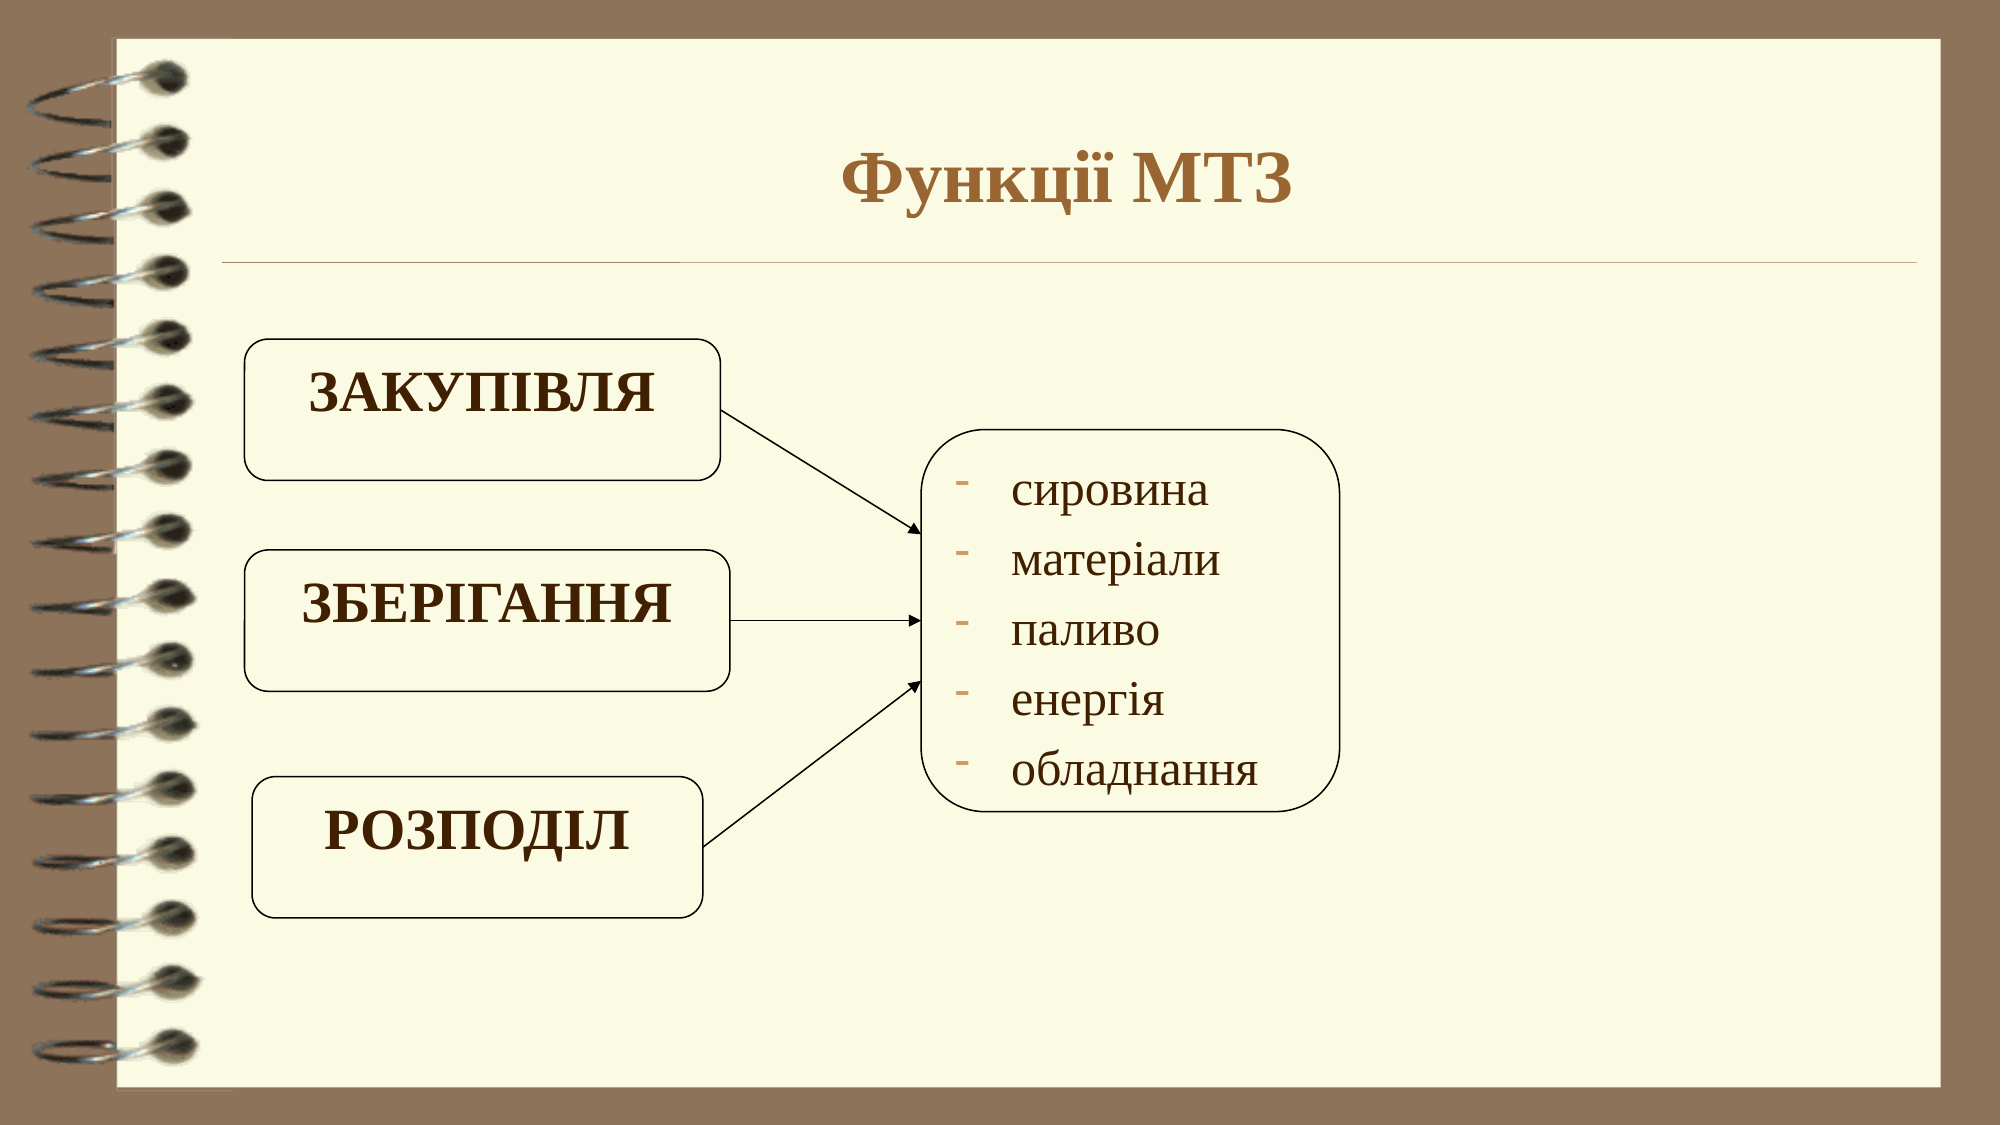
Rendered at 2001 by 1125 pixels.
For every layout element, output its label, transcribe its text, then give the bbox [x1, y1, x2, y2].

text_box сировина матеріали паливо енергія обладнання [921, 429, 1340, 812]
text_box ЗАКУПІВЛЯ [244, 339, 721, 481]
picture [0, 0, 233, 1125]
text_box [702, 680, 922, 848]
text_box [720, 409, 922, 535]
title Функції МТЗ [216, 75, 1917, 270]
text_box ЗБЕРІГАННЯ [244, 549, 730, 692]
text_box РОЗПОДІЛ [252, 776, 703, 918]
